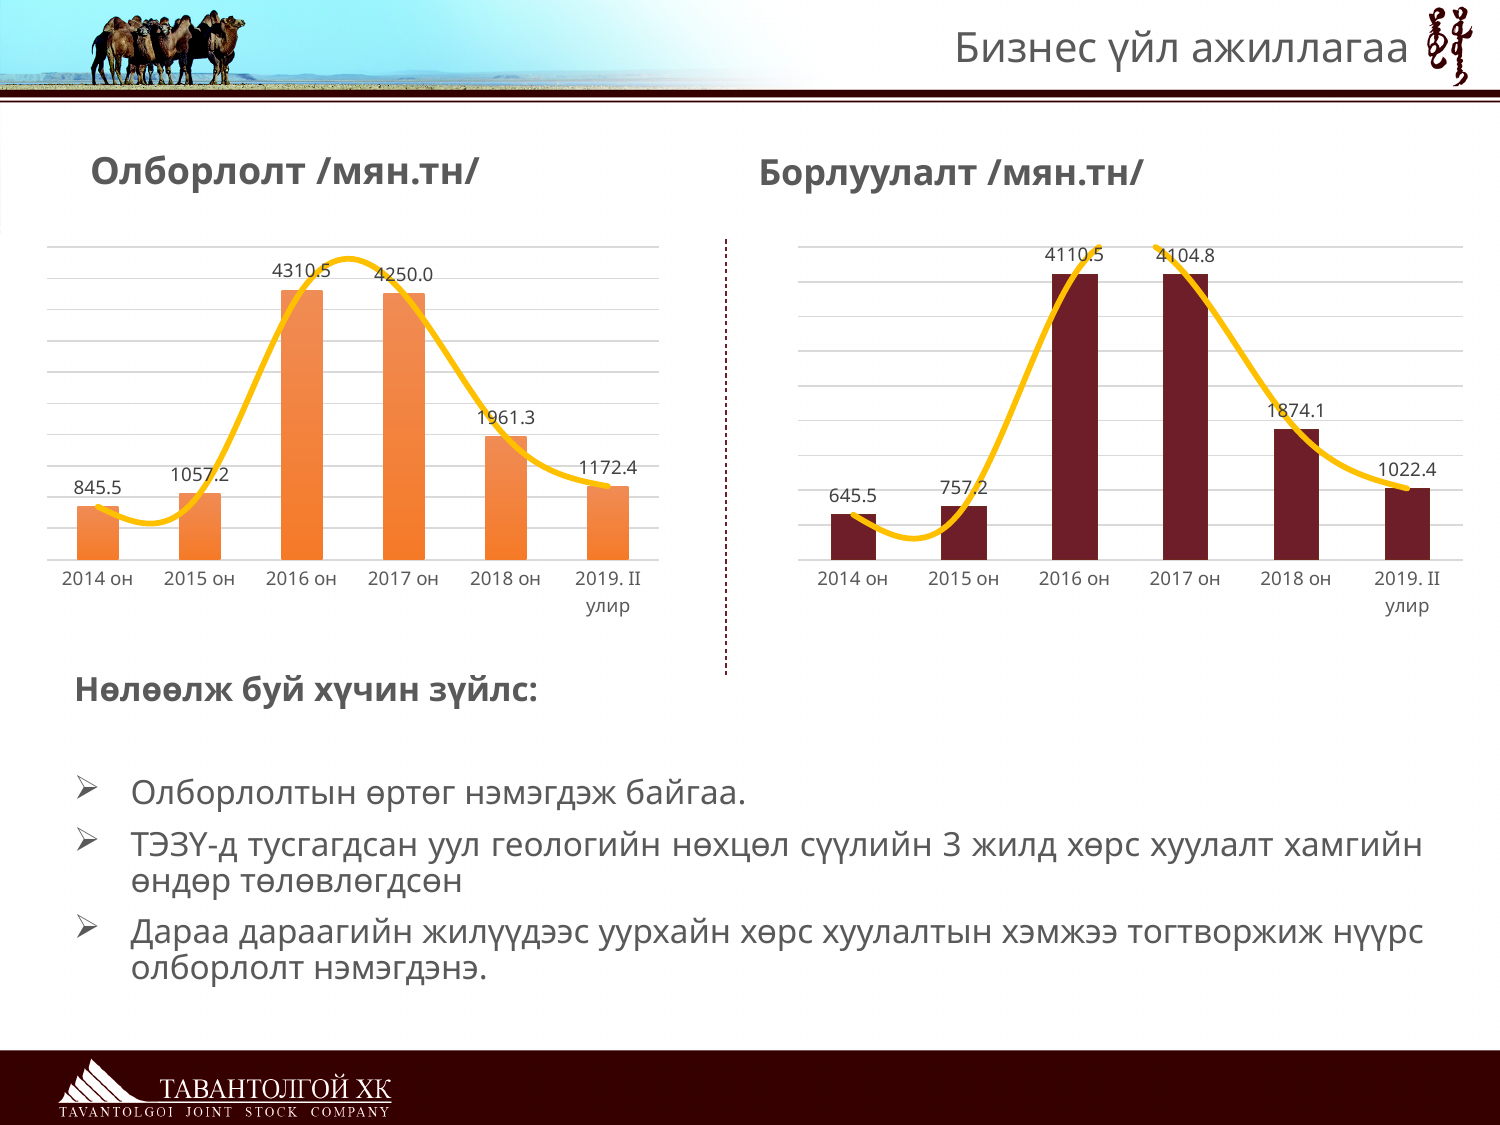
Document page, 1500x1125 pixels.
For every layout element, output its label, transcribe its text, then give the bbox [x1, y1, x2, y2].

list Нөлөөлж буй хүчин зүйлс: Олборлолтын өртөг нэмэгдэж байгаа. ТЭЗҮ-д тусгагдсан уул геологийн нөхцөл сүүлийн 3 жилд хөрс хуулалт хамгийн өндөр төлөвлөгдсөн Дараа дараагийн жилүүдээс уурхайн хөрс хуулалтын хэмжээ тогтворжиж нүүрс олборлолт нэмэгдэнэ. [59, 665, 1441, 1013]
chart [34, 239, 672, 627]
chart [783, 239, 1477, 627]
picture [0, 0, 1500, 1125]
text_box Бизнес үйл ажиллагаа [862, 10, 1425, 88]
list Олборлолт /мян.тн/ [75, 140, 710, 201]
list Борлуулалт /мян.тн/ [743, 146, 1382, 201]
